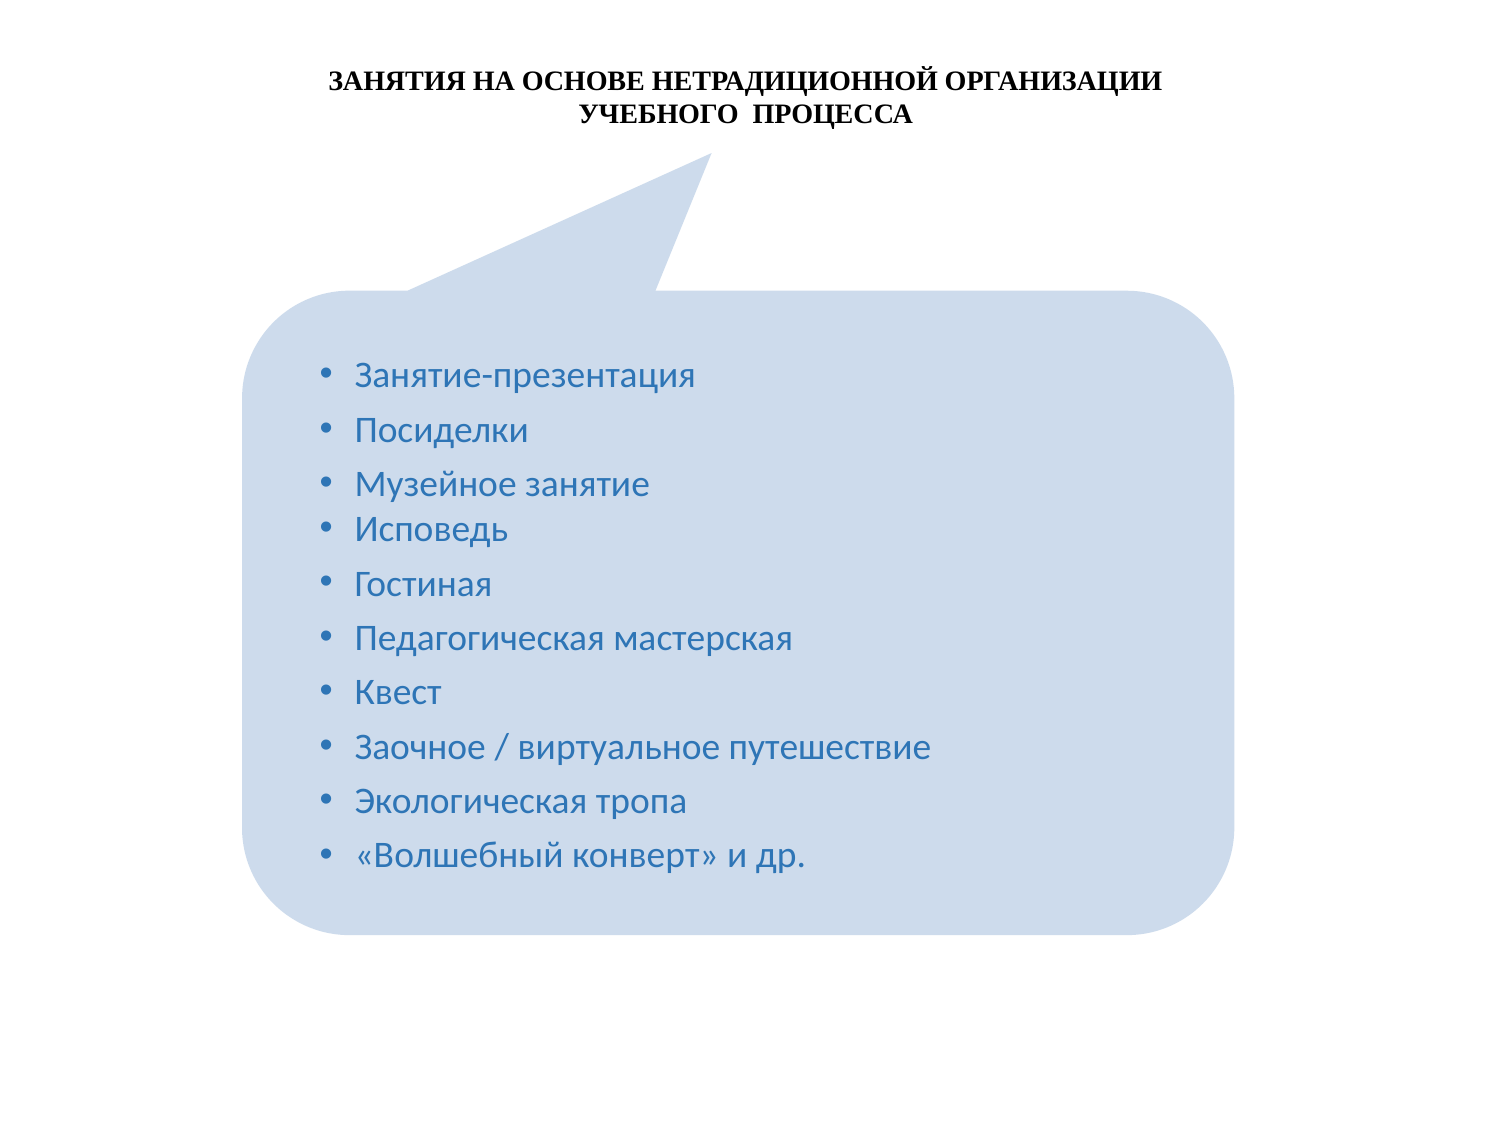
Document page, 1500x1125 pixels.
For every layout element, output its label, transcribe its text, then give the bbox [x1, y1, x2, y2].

text_box Занятие-презентация Посиделки Музейное занятие Исповедь Гостиная Педагогическая мастерская Квест Заочное / виртуальное путешествие Экологическая тропа «Волшебный конверт» и др. [239, 151, 1237, 938]
text_box ЗАНЯТИЯ НА ОСНОВЕ НЕТРАДИЦИОННОЙ ОРГАНИЗАЦИИ УЧЕБНОГО ПРОЦЕССА [253, 54, 1238, 137]
